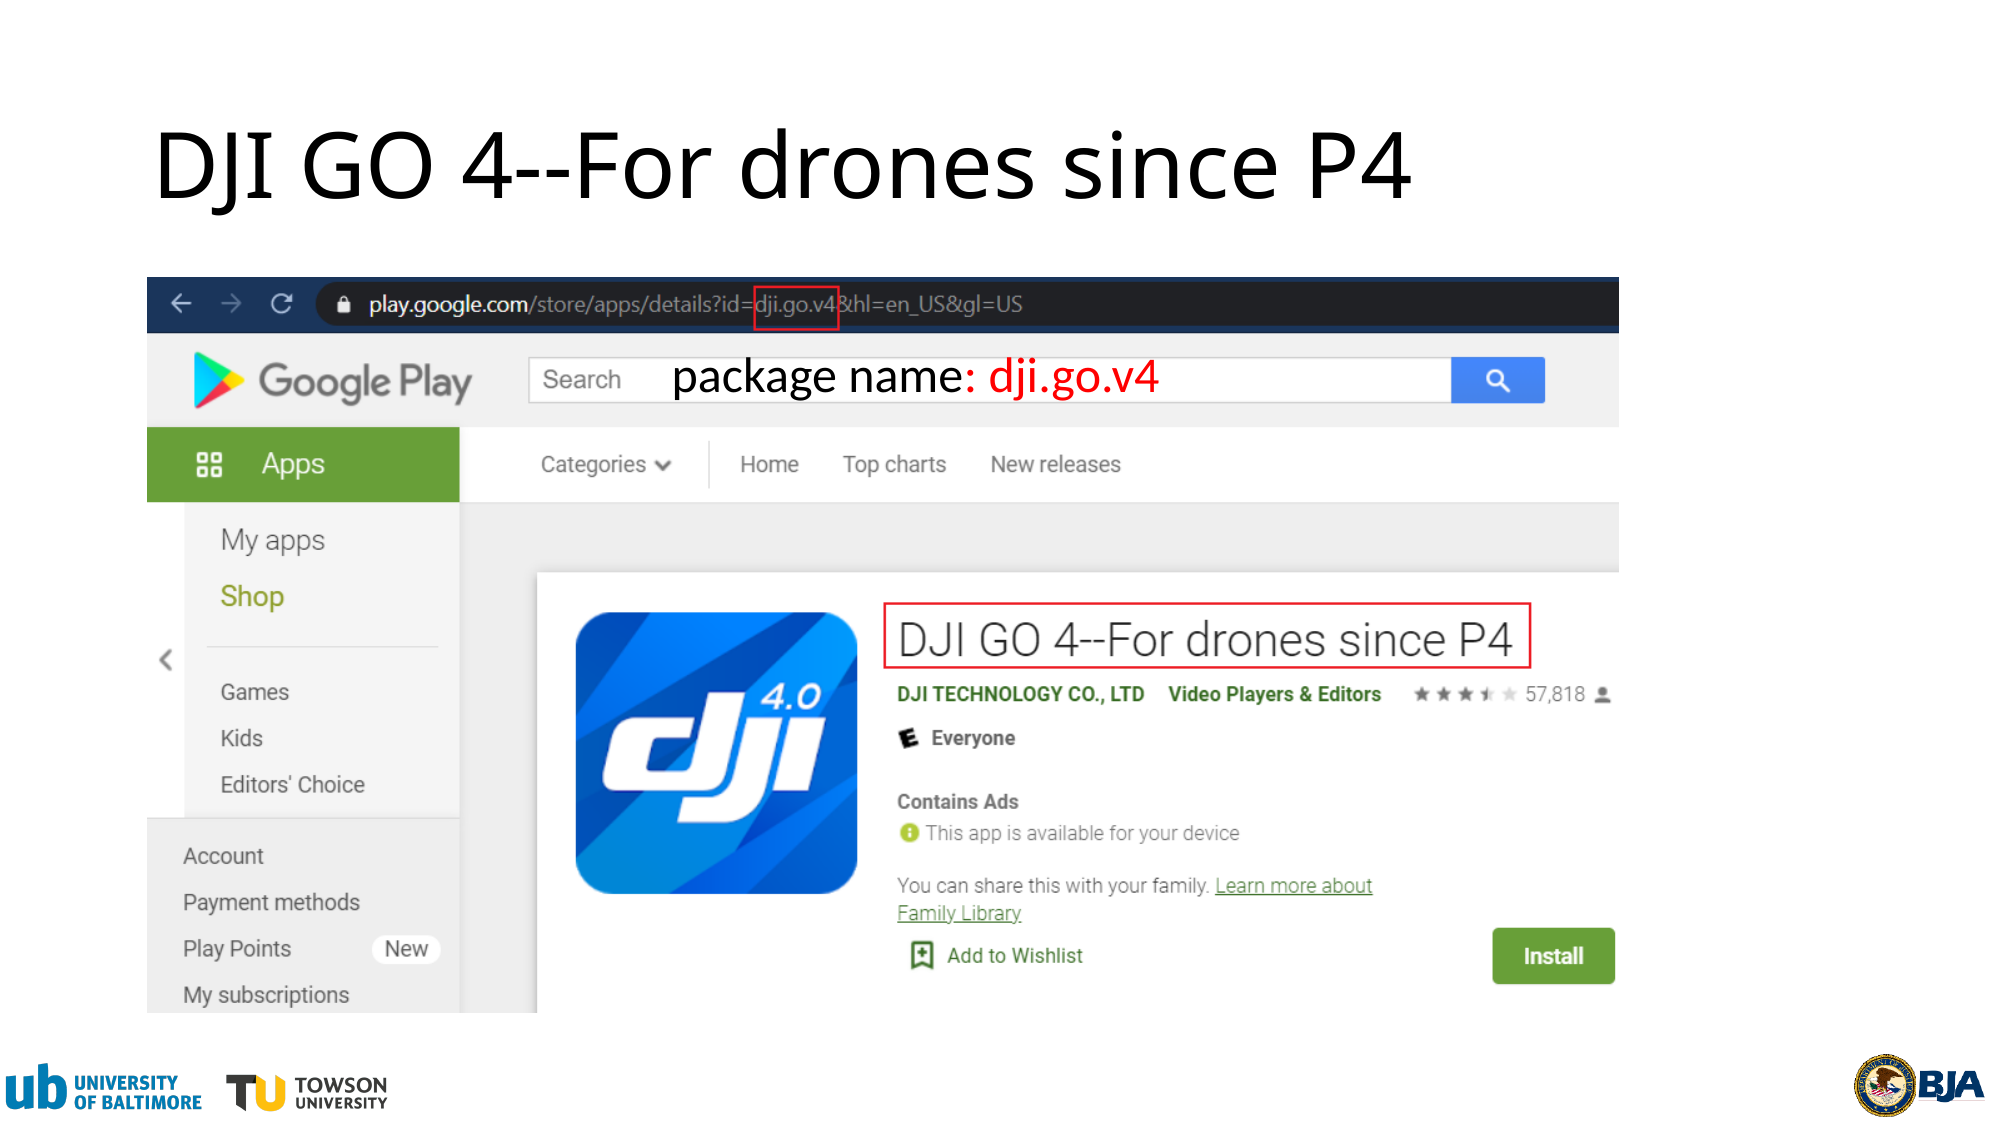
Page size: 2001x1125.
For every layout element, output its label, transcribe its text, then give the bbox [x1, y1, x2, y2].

picture [0, 1031, 407, 1125]
picture [147, 277, 1619, 1013]
title DJI GO 4--For drones since P4 [137, 59, 1863, 278]
picture [1854, 1054, 1986, 1117]
